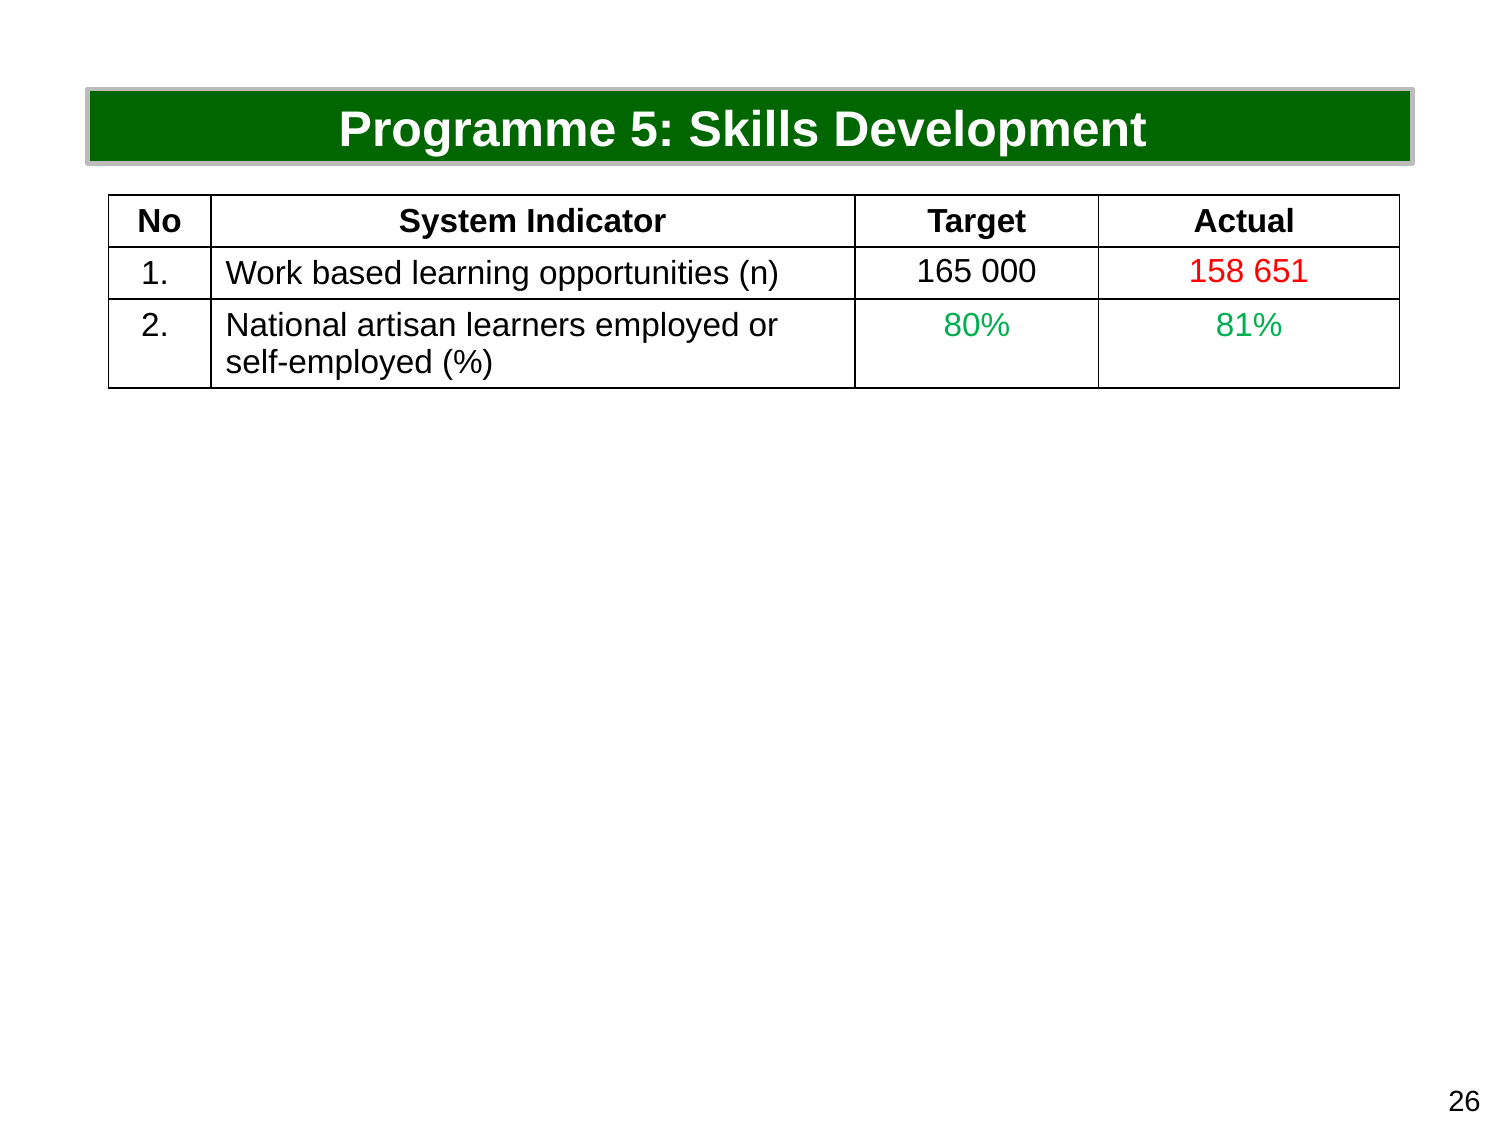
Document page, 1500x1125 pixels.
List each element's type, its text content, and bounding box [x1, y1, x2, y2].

table_cell Work based learning opportunities (n) [212, 248, 854, 298]
table_header Actual [1099, 196, 1399, 246]
table_cell 1. [109, 248, 210, 298]
table_cell 2. [109, 300, 210, 387]
list [68, 200, 1432, 1043]
table_cell 81% [1099, 300, 1399, 387]
table_cell National artisan learners employed or self-employed (%) [212, 300, 854, 387]
table_cell 158 651 [1099, 248, 1399, 298]
table_header No [109, 196, 210, 246]
slide_number 26 [1145, 1074, 1497, 1125]
text_box Programme 5: Skills Development [85, 87, 1415, 166]
table_header System Indicator [212, 196, 854, 246]
table_cell 165 000 [856, 248, 1098, 298]
table_cell 80% [856, 300, 1098, 387]
table_header Target [856, 196, 1098, 246]
